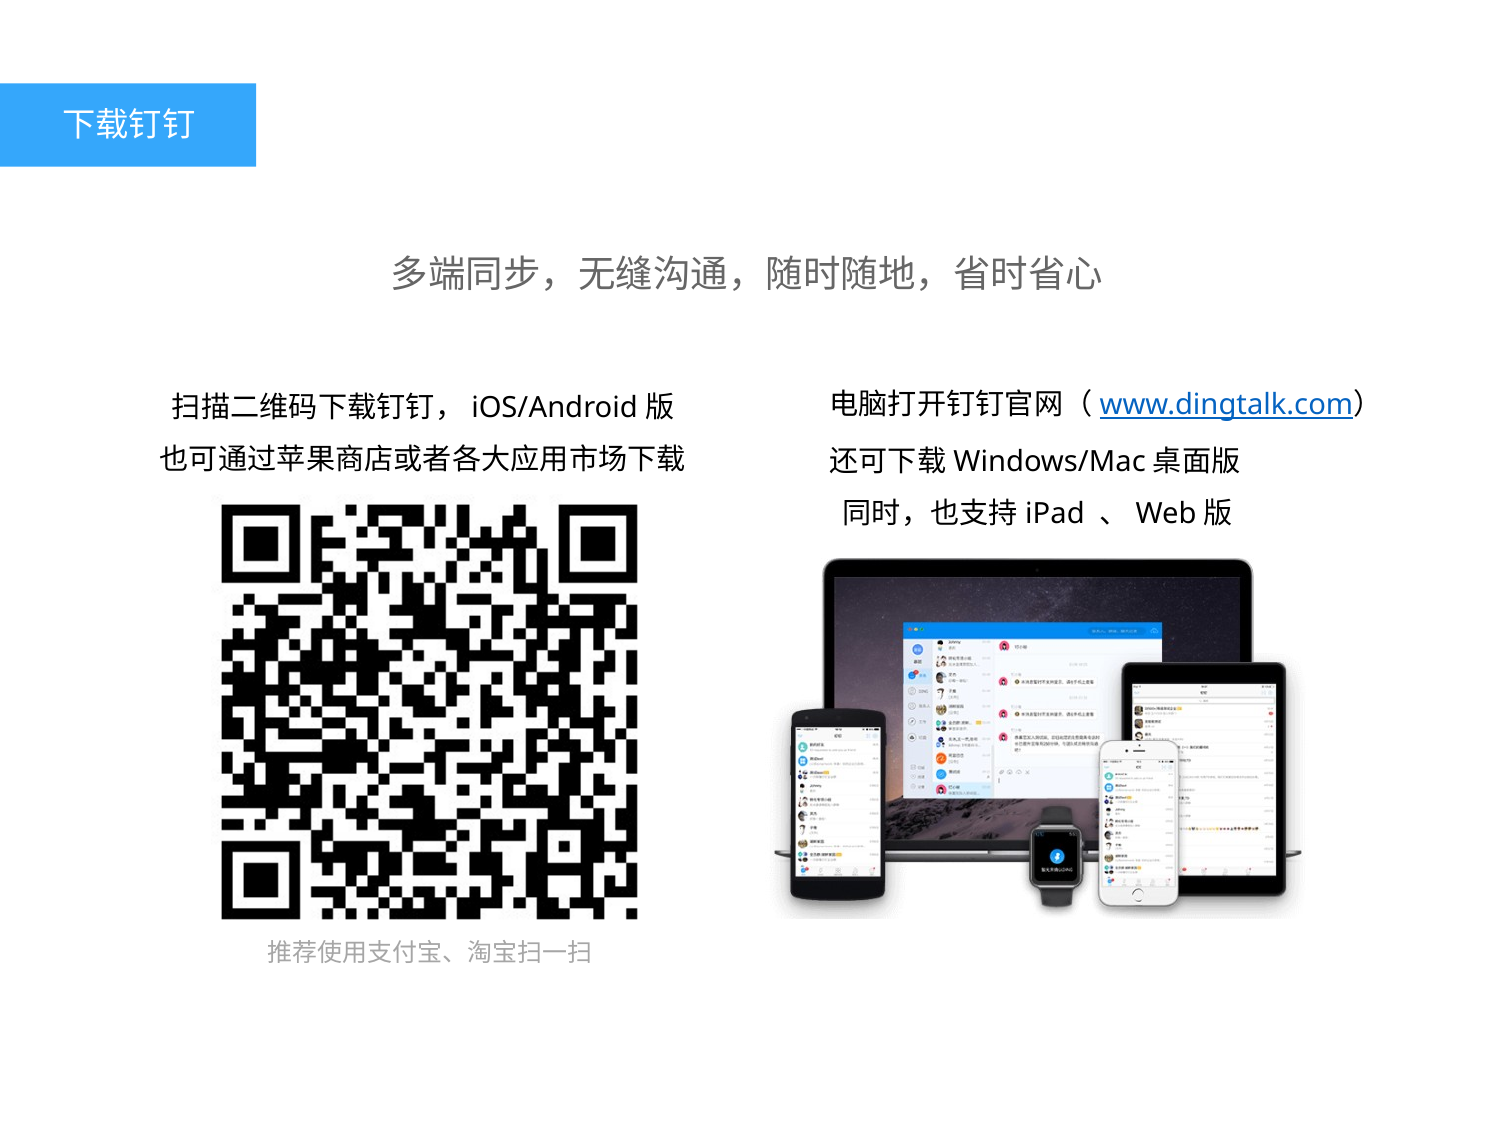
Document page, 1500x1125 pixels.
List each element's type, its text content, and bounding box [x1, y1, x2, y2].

picture [733, 558, 1344, 919]
picture [211, 494, 650, 932]
text_box 多端同步，无缝沟通，随时随地，省时省心 [211, 219, 1283, 303]
text_box 下载钉钉 [47, 95, 211, 151]
text_box 扫描二维码下载钉钉，iOS/Android版 也可通过苹果商店或者各大应用市场下载 [144, 362, 702, 483]
text_box 电脑打开钉钉官网（www.dingtalk.com） 还可下载Windows/Mac桌面版 同时，也支持iPad 、Web版 [814, 357, 1500, 538]
text_box 推荐使用支付宝、淘宝扫一扫 [253, 932, 608, 975]
